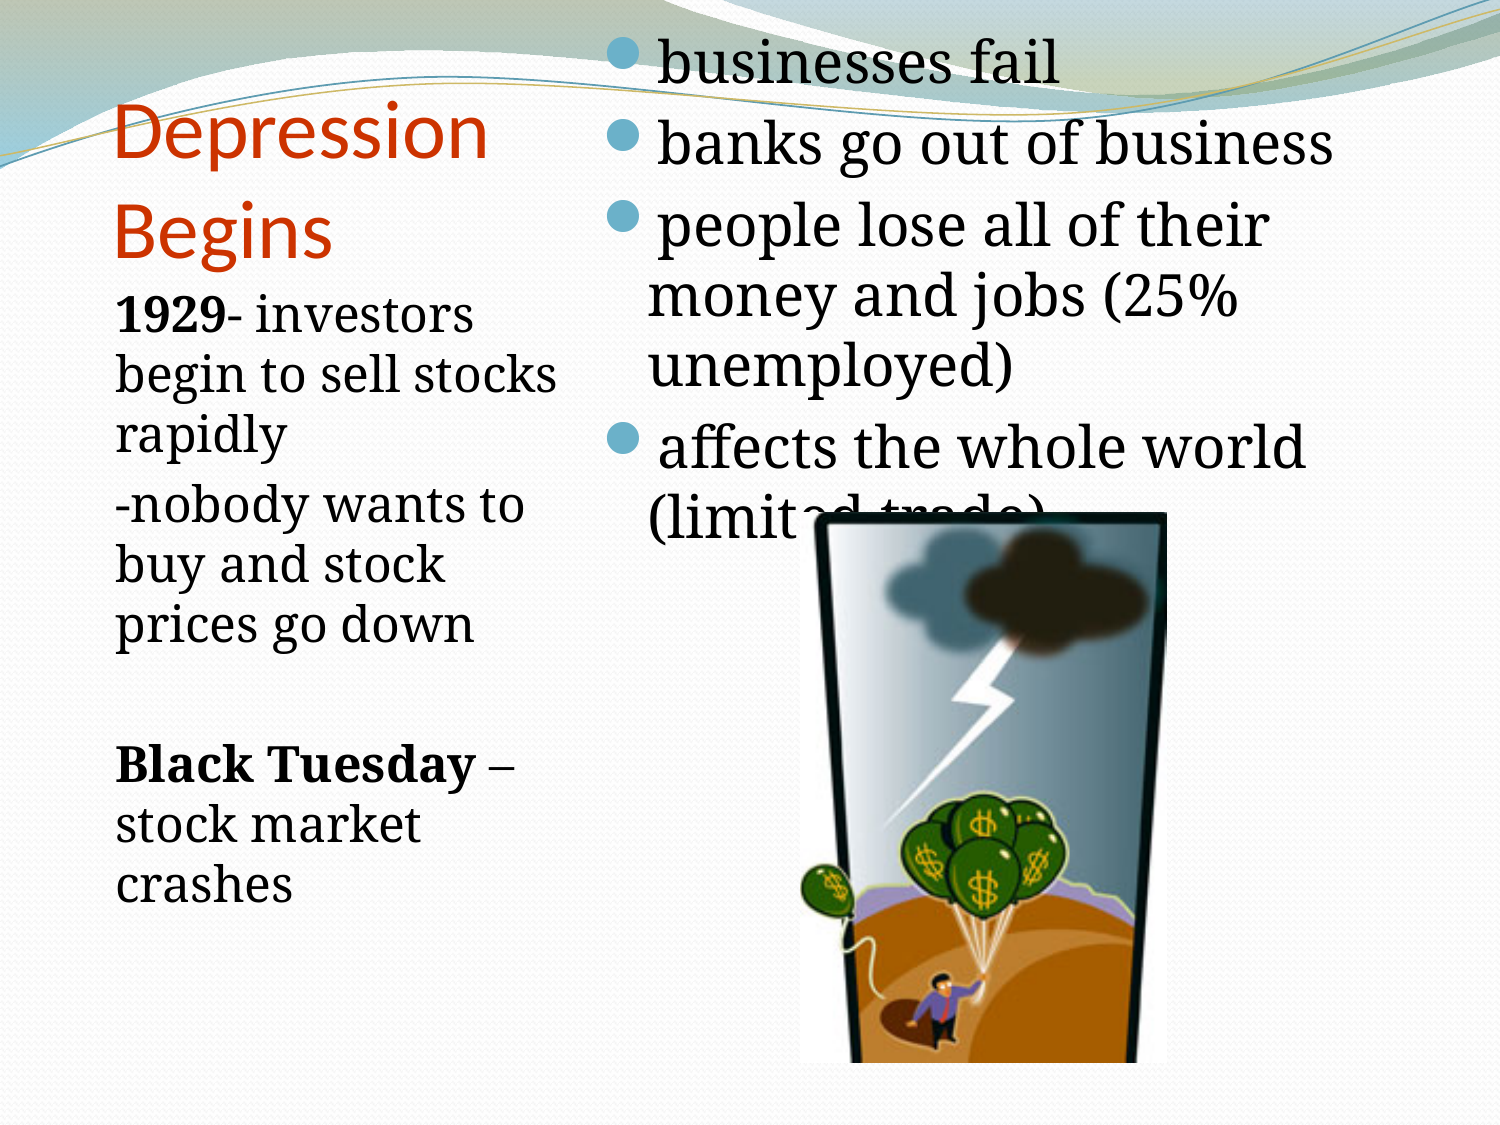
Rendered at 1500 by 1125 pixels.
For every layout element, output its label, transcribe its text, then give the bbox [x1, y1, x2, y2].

list businesses fail banks go out of business people lose all of their money and jobs (25% unemployed) affects the whole world (limited trade) [587, 24, 1426, 550]
title Depression Begins [112, 84, 563, 275]
list 1929- investors begin to sell stocks rapidly -nobody wants to buy and stock prices go down Black Tuesday – stock market crashes [112, 275, 563, 1025]
picture [799, 512, 1167, 1063]
